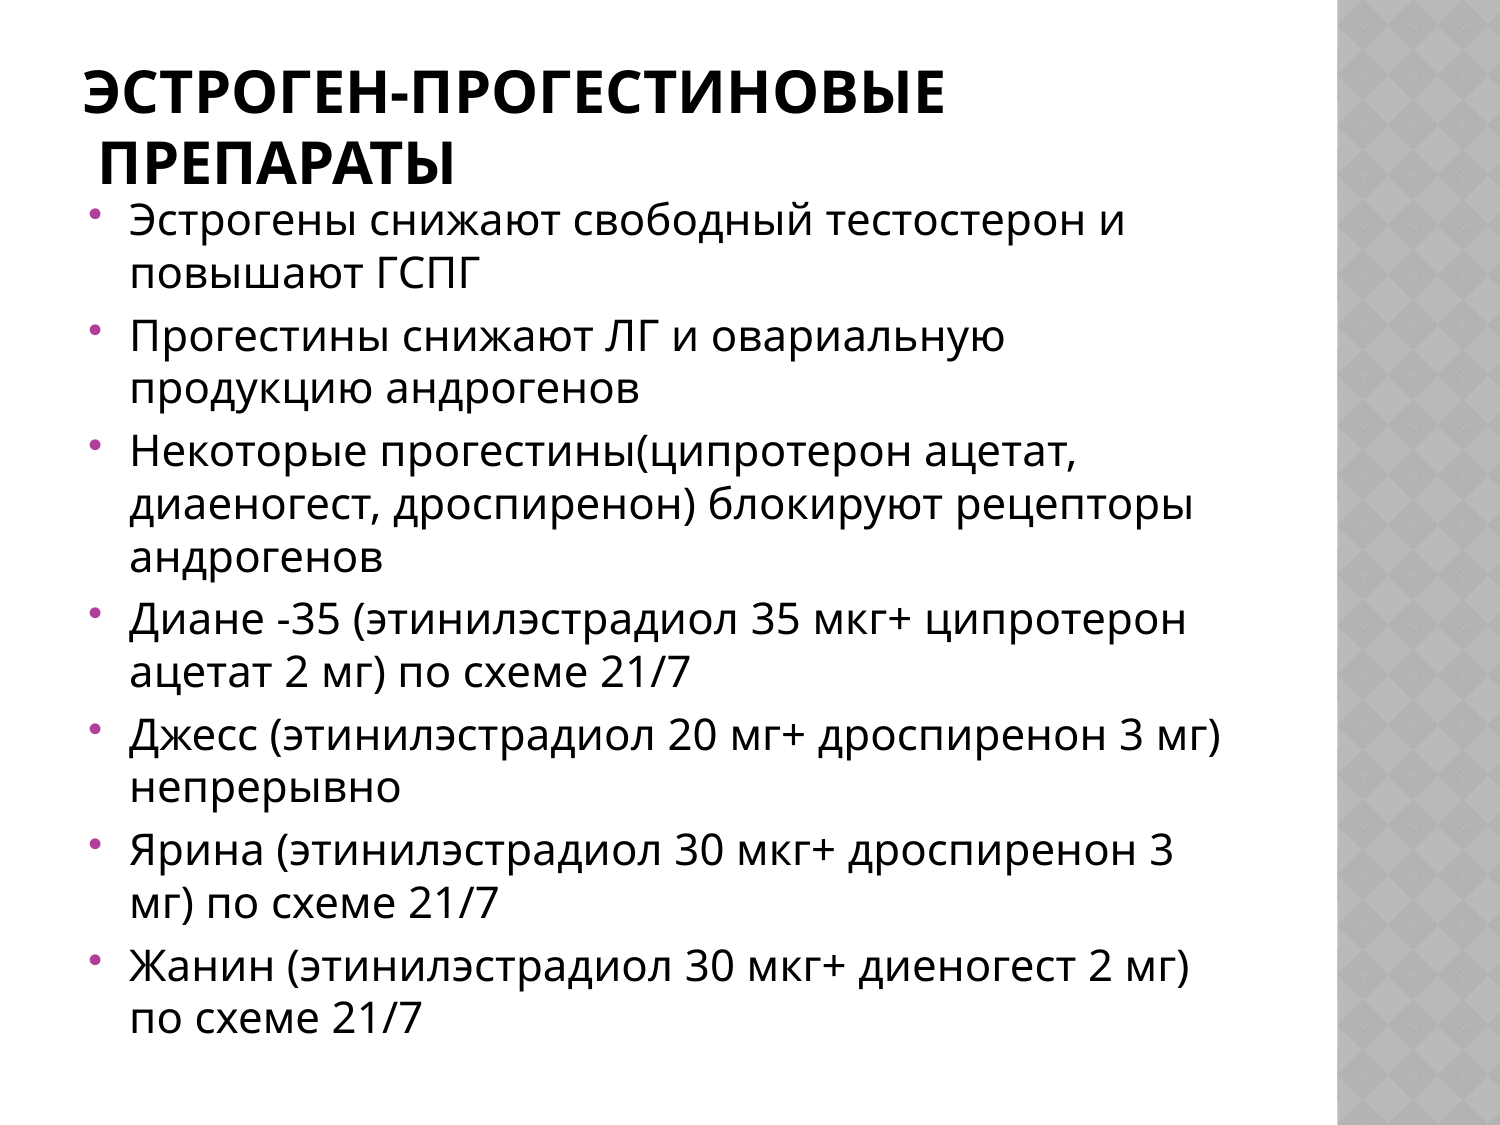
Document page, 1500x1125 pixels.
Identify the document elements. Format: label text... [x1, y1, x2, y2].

list Эстрогены снижают свободный тестостерон и повышают ГСПГ Прогестины снижают ЛГ и овариальную продукцию андрогенов Некоторые прогестины(ципротерон ацетат, диаеногест, дроспиренон) блокируют рецепторы андрогенов Диане -35 (этинилэстрадиол 35 мкг+ ципротерон ацетат 2 мг) по схеме 21/7 Джесс (этинилэстрадиол 20 мг+ дроспиренон 3 мг) непрерывно Ярина (этинилэстрадиол 30 мкг+ дроспиренон 3 мг) по схеме 21/7 Жанин (этинилэстрадиол 30 мкг+ диеногест 2 мг) по схеме 21/7 [75, 184, 1263, 1059]
title Эстроген-прогестиновые препараты [75, 52, 1263, 184]
